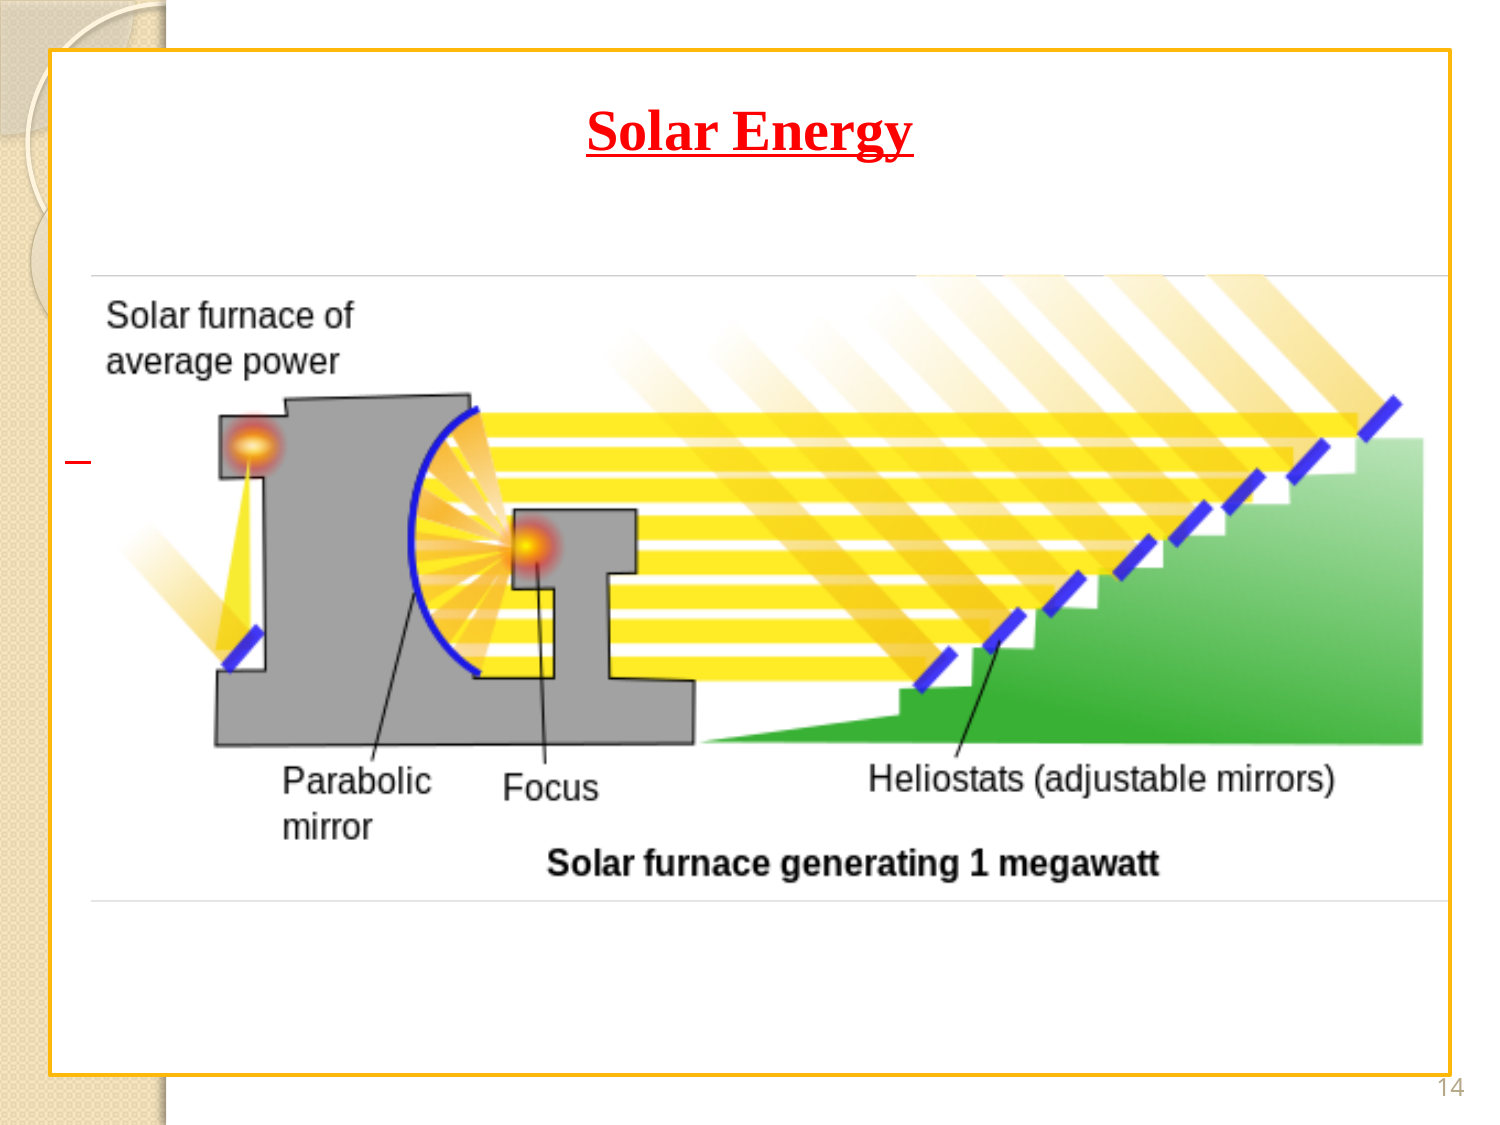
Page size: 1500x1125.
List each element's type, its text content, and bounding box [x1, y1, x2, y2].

slide_number 14 [1413, 1034, 1488, 1113]
picture [91, 274, 1448, 913]
text_box Solar Energy [48, 48, 1452, 1077]
